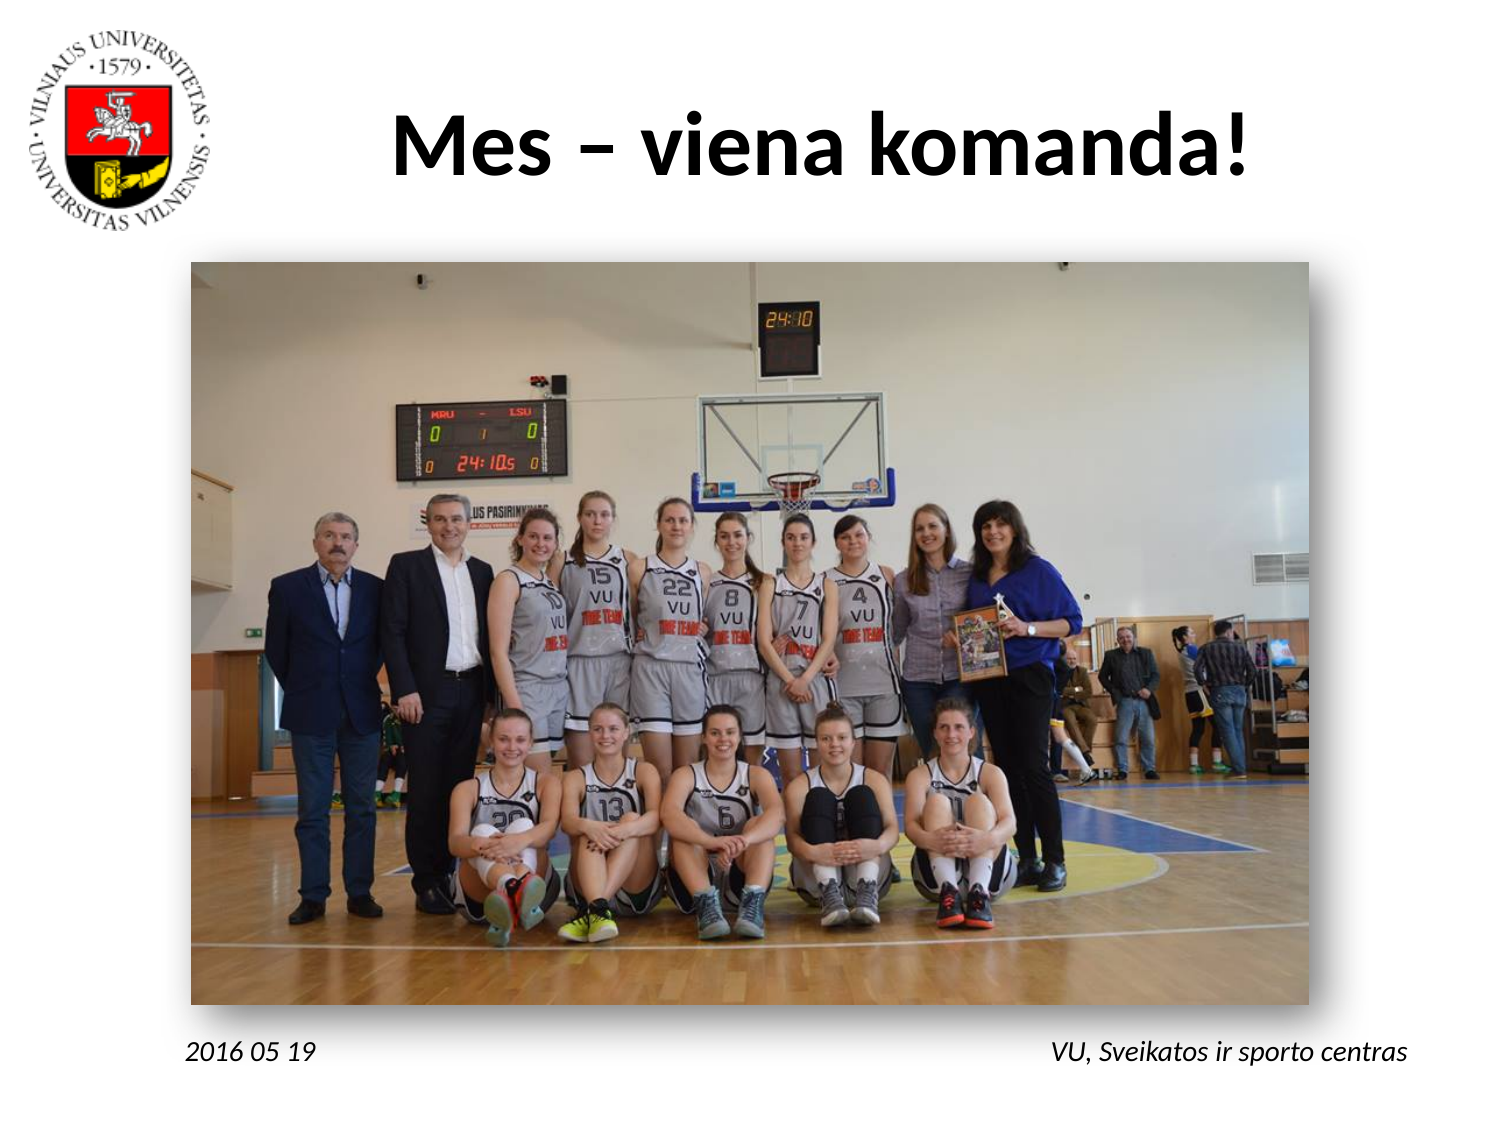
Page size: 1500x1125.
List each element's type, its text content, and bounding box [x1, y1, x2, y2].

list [191, 262, 1309, 1006]
title Mes – viena komanda! [218, 44, 1426, 233]
picture [29, 30, 210, 231]
slide_number 2016 05 19 [74, 1024, 426, 1103]
footer VU, Sveikatos ir sporto centras [454, 1024, 1424, 1103]
